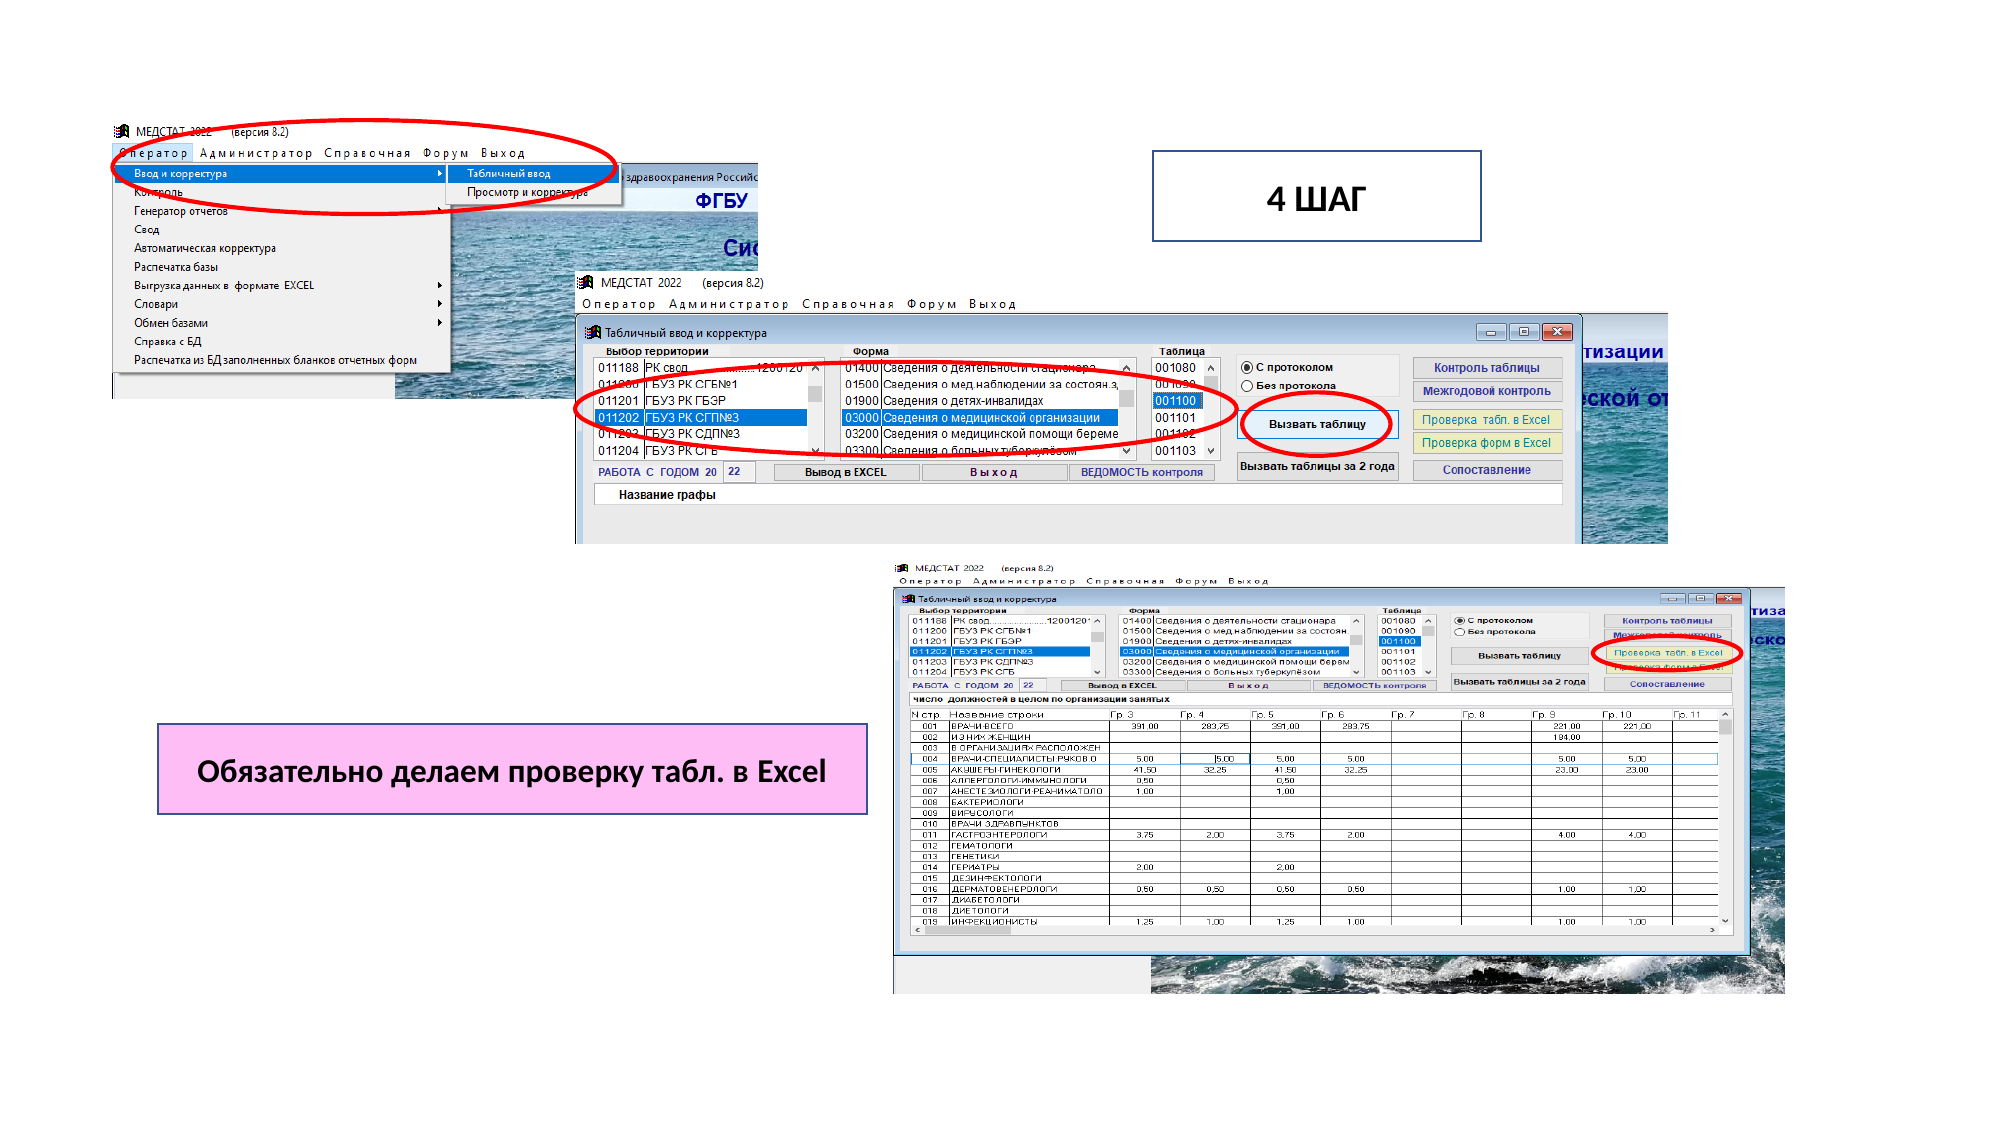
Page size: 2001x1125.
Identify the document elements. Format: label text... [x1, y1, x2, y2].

text_box Обязательно делаем проверку табл. в Excel [157, 723, 868, 815]
text_box 4 ШАГ [1152, 150, 1482, 242]
picture [893, 561, 1785, 994]
picture [112, 120, 1668, 544]
